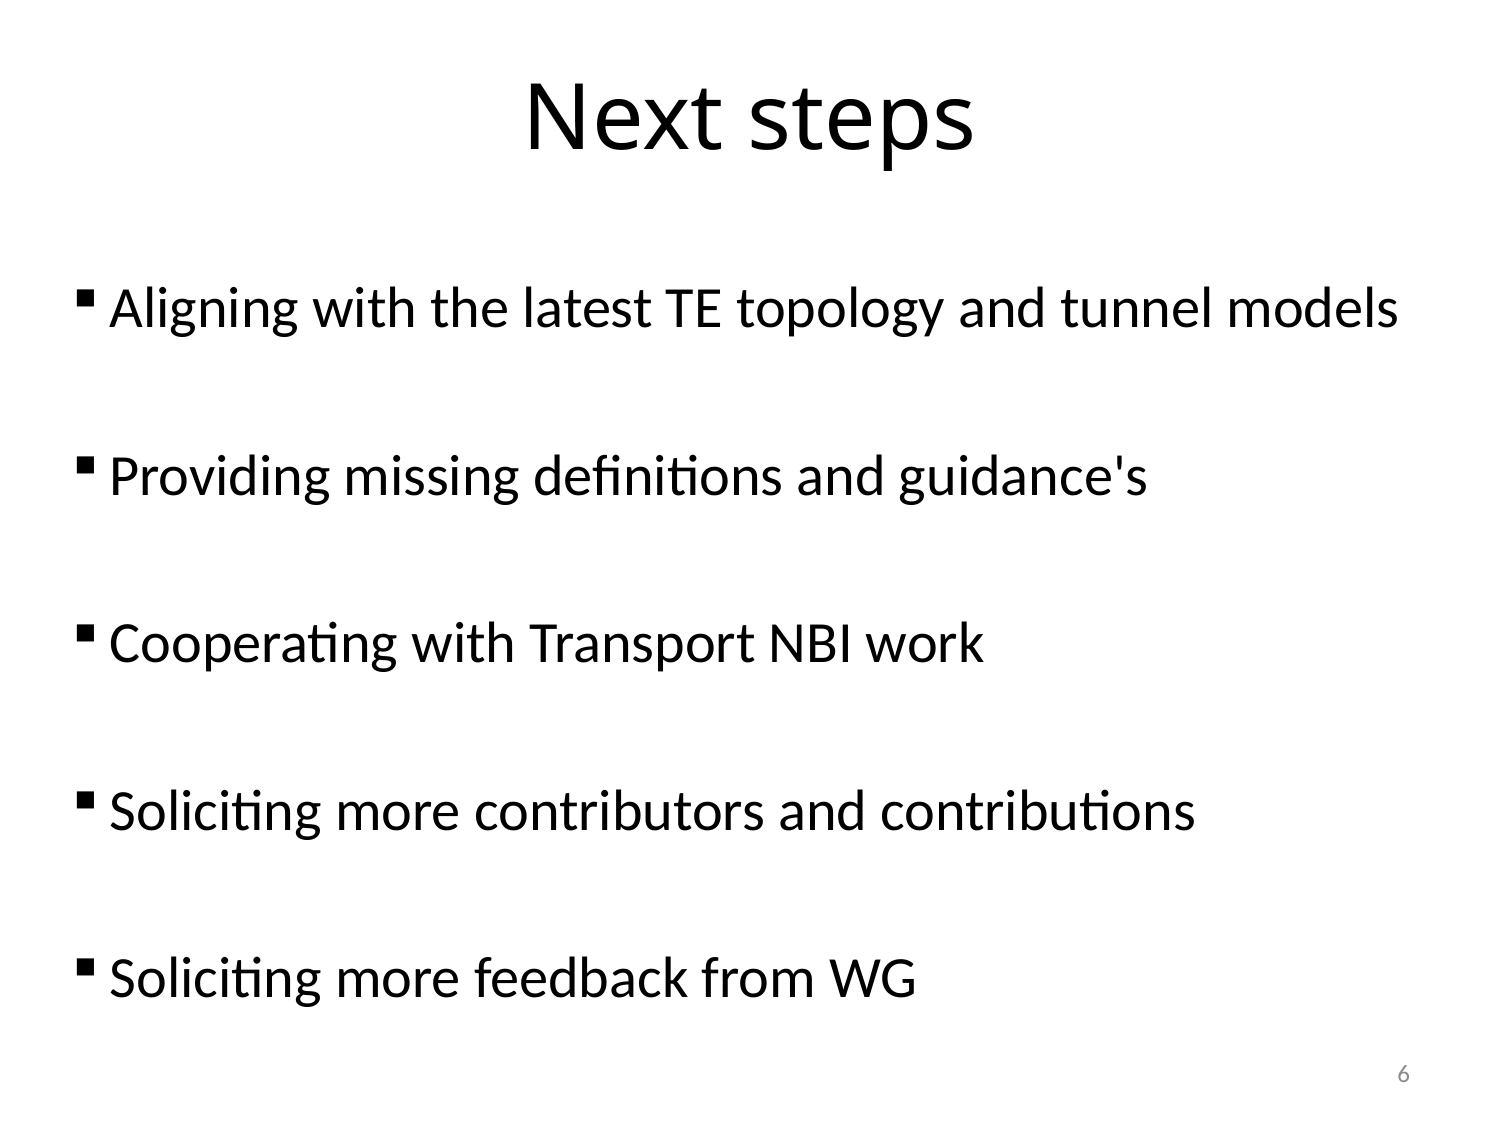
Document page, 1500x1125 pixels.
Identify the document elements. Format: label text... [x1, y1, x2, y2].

slide_number 6 [1074, 1042, 1425, 1103]
list Aligning with the latest TE topology and tunnel models Providing missing definitions and guidance's Cooperating with Transport NBI work Soliciting more contributors and contributions Soliciting more feedback from WG [57, 179, 1455, 1121]
title Next steps [0, 55, 1500, 185]
